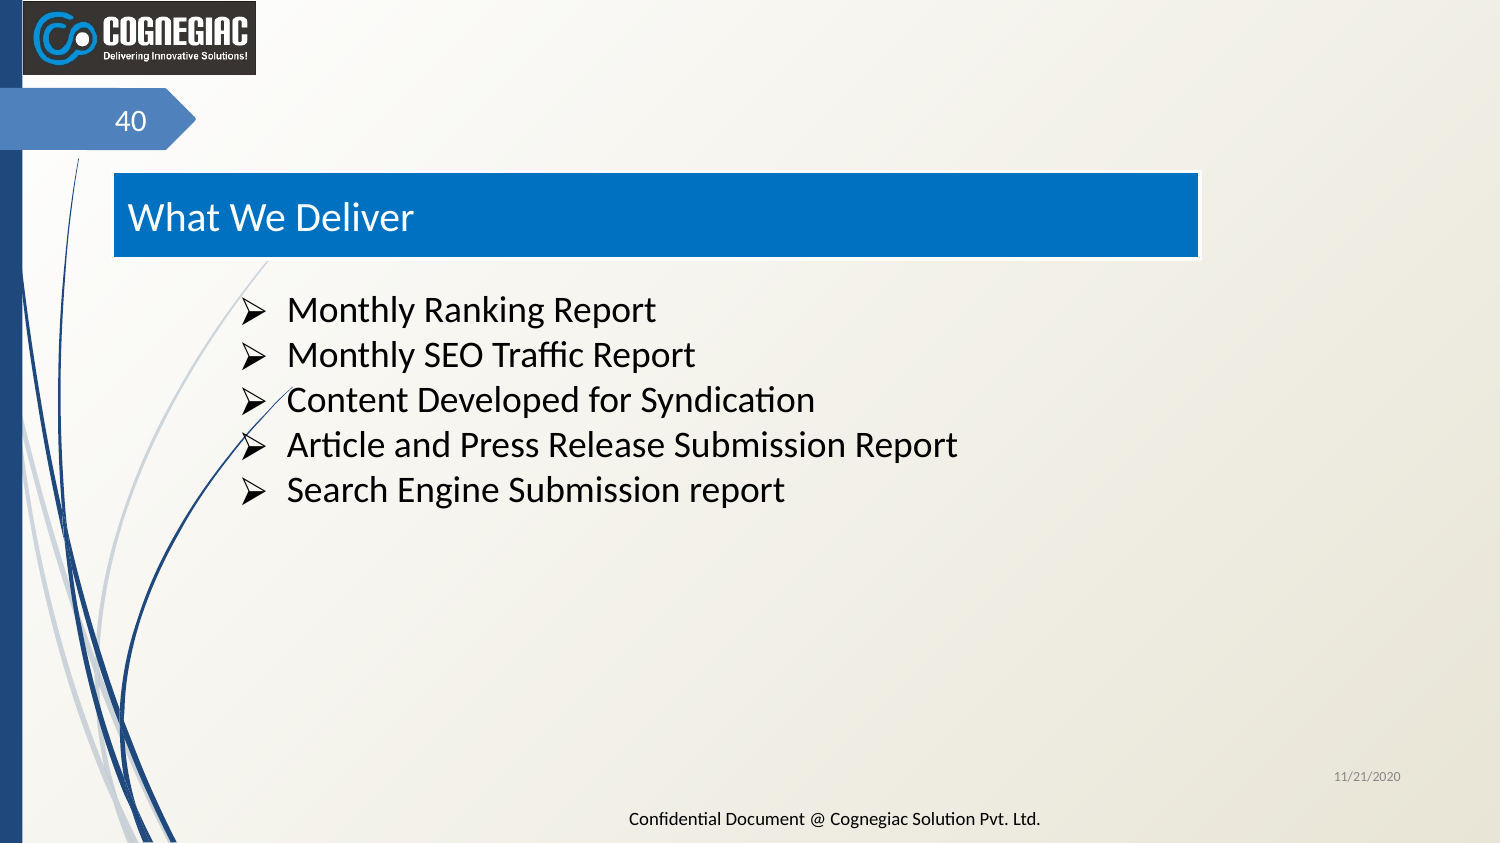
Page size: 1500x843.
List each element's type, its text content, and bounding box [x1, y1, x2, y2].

picture [23, 1, 256, 75]
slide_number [1274, 753, 1416, 800]
text_box What We Deliver [112, 171, 1200, 259]
slide_number ‹#› [65, 96, 162, 142]
text_box Monthly Ranking Report Monthly SEO Traffic Report Content Developed for Syndication Article and Press Release Submission Report Search Engine Submission report [224, 277, 1125, 518]
